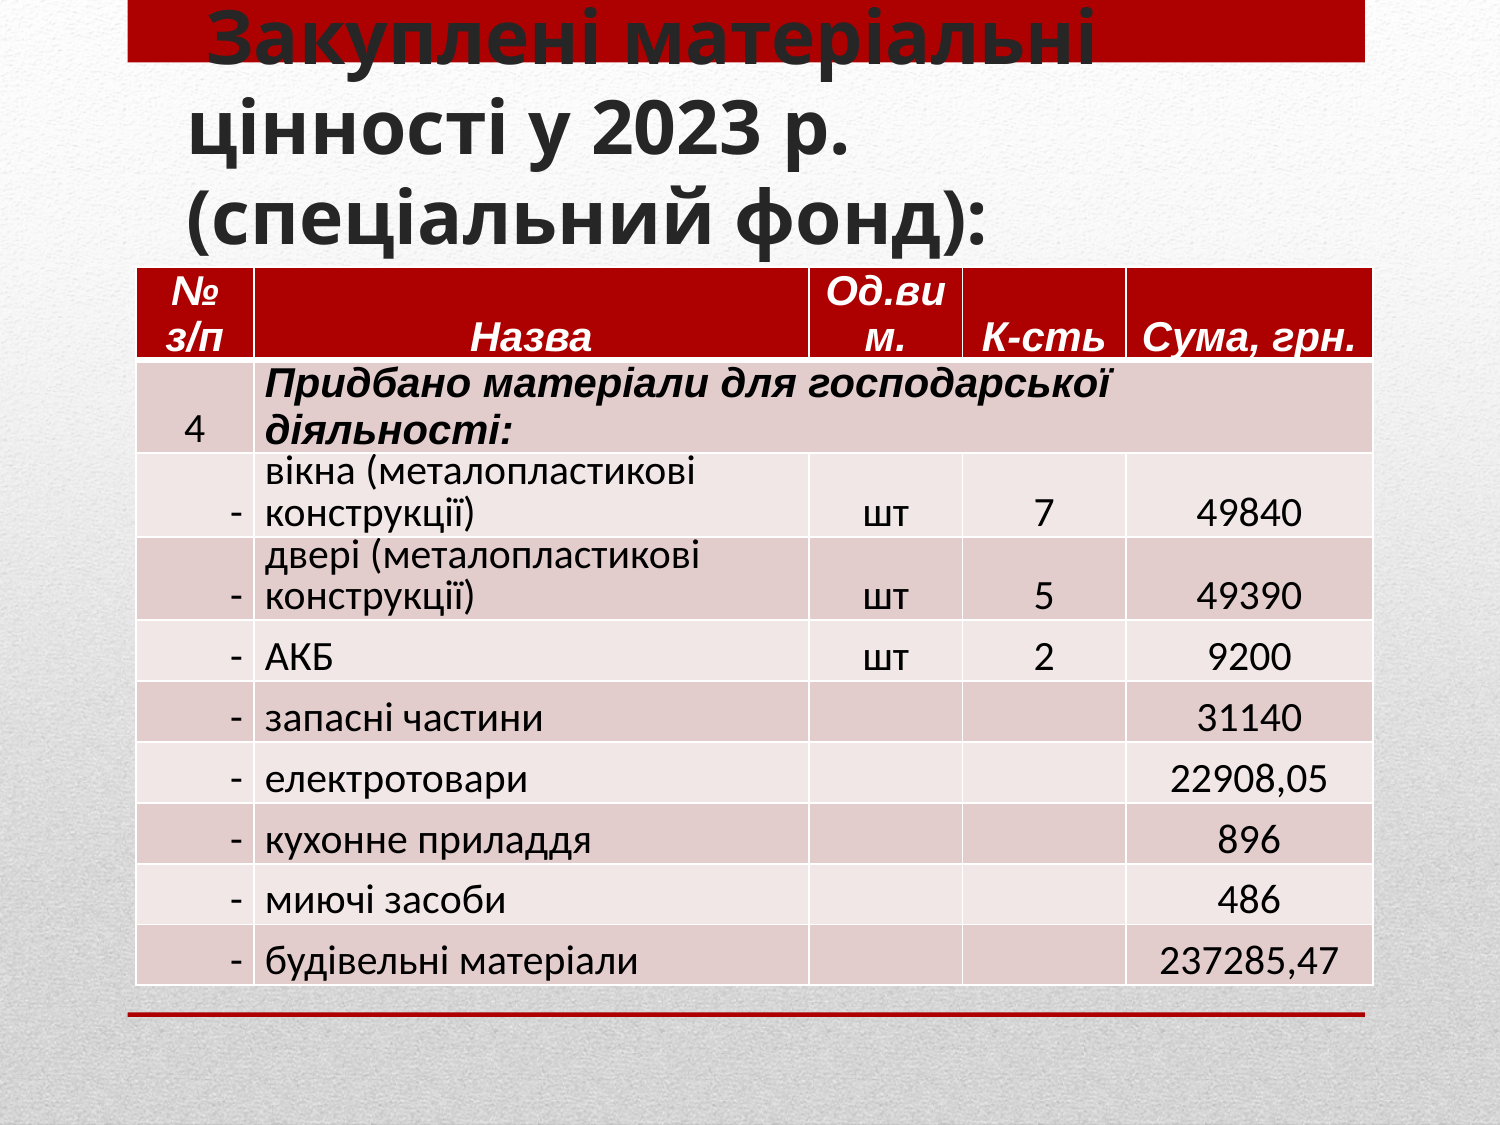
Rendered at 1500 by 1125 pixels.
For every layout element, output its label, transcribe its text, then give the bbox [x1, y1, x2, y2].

table_cell шт [810, 454, 962, 536]
table_header Од.вим. [810, 268, 962, 357]
table_cell 9200 [1127, 621, 1372, 680]
table_cell [963, 925, 1125, 984]
table_cell - [137, 621, 253, 680]
table_cell шт [810, 621, 962, 680]
table_cell 22908,05 [1127, 743, 1372, 802]
table_cell - [137, 538, 253, 619]
table_header Назва [255, 268, 808, 357]
table_cell електротовари [255, 743, 808, 802]
table_cell [810, 804, 962, 863]
table_cell 237285,47 [1127, 925, 1372, 984]
table_cell 7 [963, 454, 1125, 536]
table_cell [810, 925, 962, 984]
table_cell 31140 [1127, 682, 1372, 741]
table_cell будівельні матеріали [255, 925, 808, 984]
table_cell - [137, 454, 253, 536]
table_cell 896 [1127, 804, 1372, 863]
table_cell [963, 804, 1125, 863]
table_cell 2 [963, 621, 1125, 680]
title Закуплені матеріальні цінності у 2023 р. (спеціальний фонд): [171, 78, 1284, 266]
table_cell шт [810, 538, 962, 619]
table_cell 49390 [1127, 538, 1372, 619]
table_cell миючі засоби [255, 865, 808, 924]
table_cell 4 [137, 363, 253, 452]
table_cell [810, 865, 962, 924]
table_cell [963, 865, 1125, 924]
table_cell - [137, 865, 253, 924]
table_cell двері (металопластикові конструкції) [255, 538, 808, 619]
table_cell 486 [1127, 865, 1372, 924]
table_header Сума, грн. [1127, 268, 1372, 357]
table_cell - [137, 743, 253, 802]
table_cell - [137, 925, 253, 984]
table_cell кухонне приладдя [255, 804, 808, 863]
table_cell запасні частини [255, 682, 808, 741]
table_header К-сть [963, 268, 1125, 357]
table_header № з/п [137, 268, 253, 357]
table_cell [810, 743, 962, 802]
table_cell 49840 [1127, 454, 1372, 536]
table_cell [963, 743, 1125, 802]
table_cell [810, 682, 962, 741]
table_cell - [137, 682, 253, 741]
table_cell - [137, 804, 253, 863]
table_cell 5 [963, 538, 1125, 619]
table_cell Придбано матеріали для господарської діяльності: [255, 363, 1372, 452]
table_cell [963, 682, 1125, 741]
table_cell вікна (металопластикові конструкції) [255, 454, 808, 536]
table_cell АКБ [255, 621, 808, 680]
